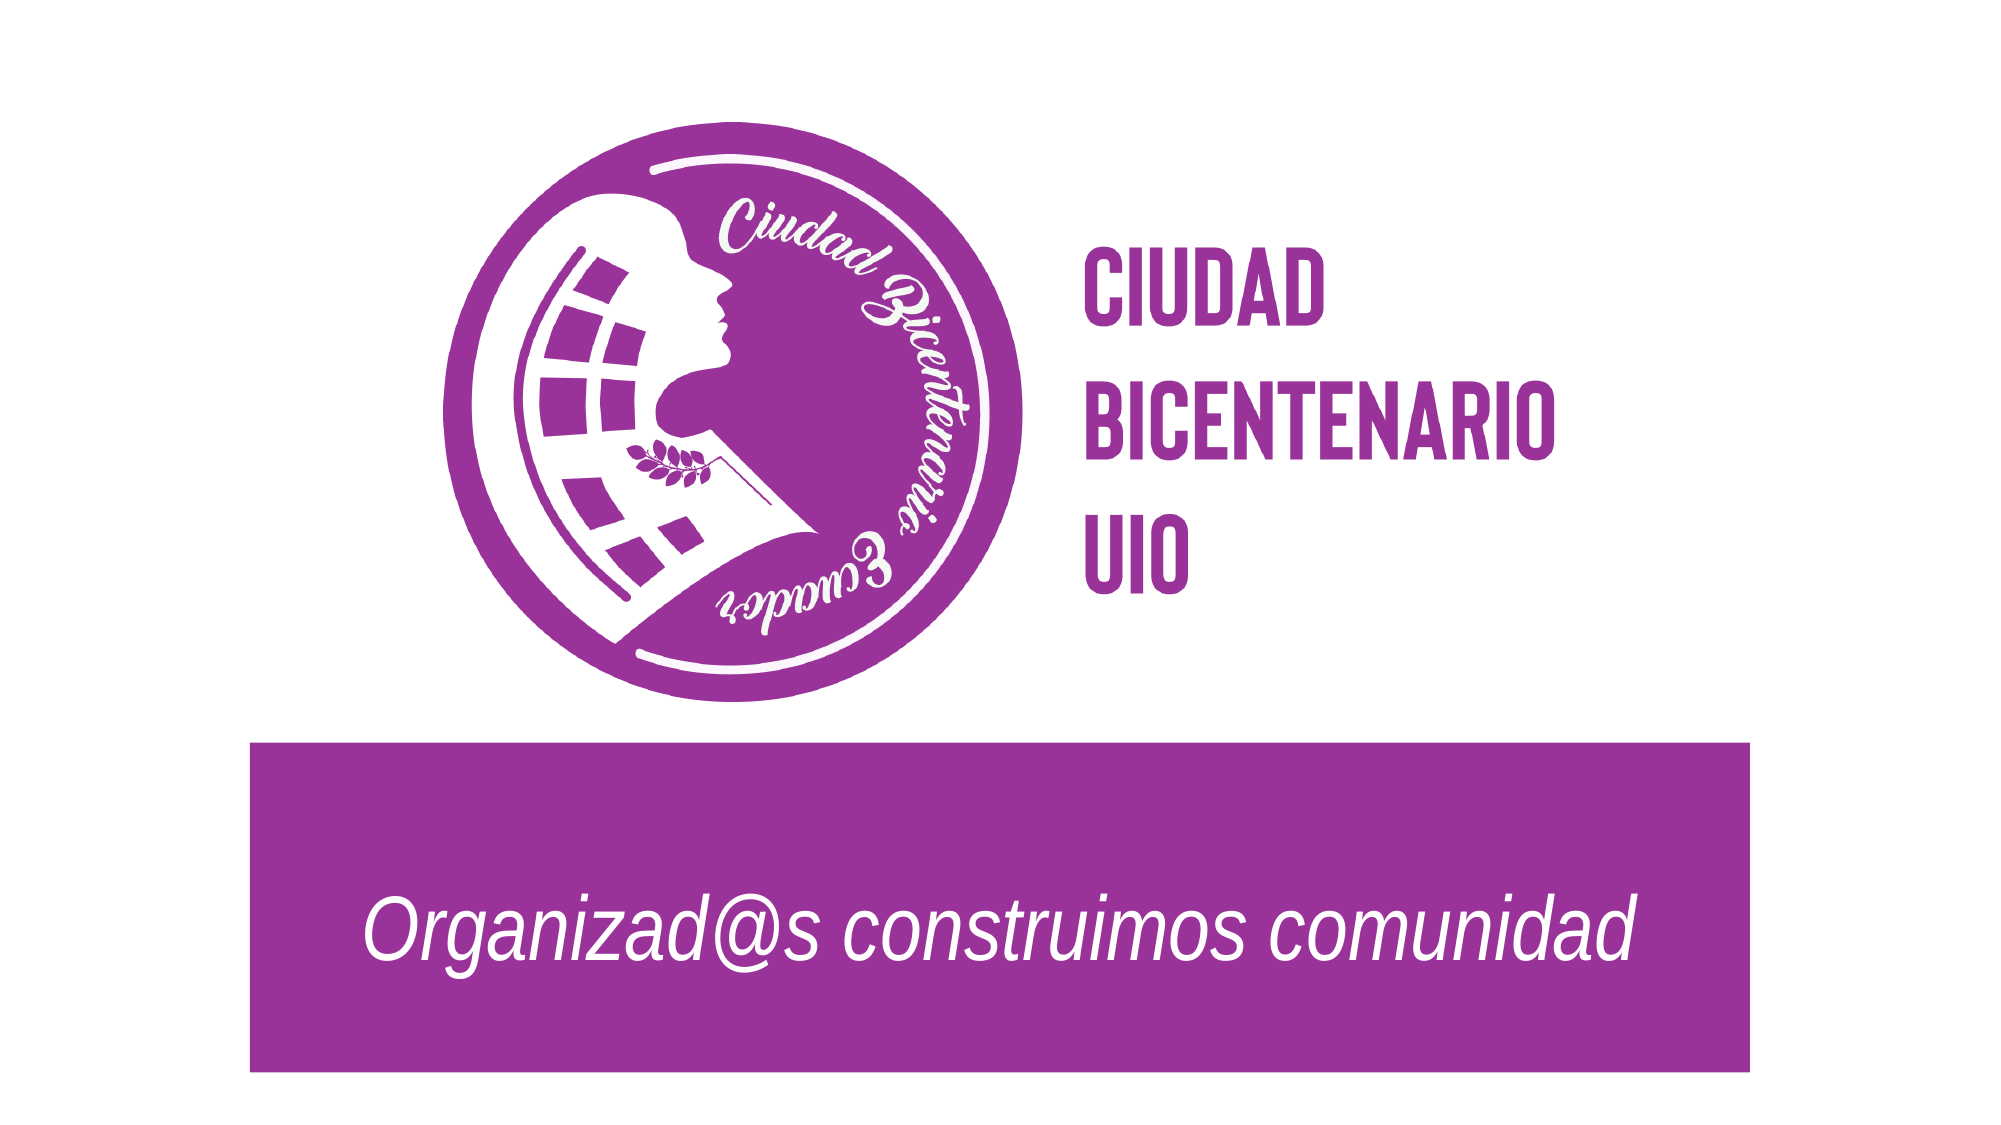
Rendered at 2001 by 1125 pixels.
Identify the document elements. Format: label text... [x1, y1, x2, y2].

picture [443, 122, 1557, 702]
subtitle Organizad@s construimos comunidad [249, 742, 1750, 1073]
